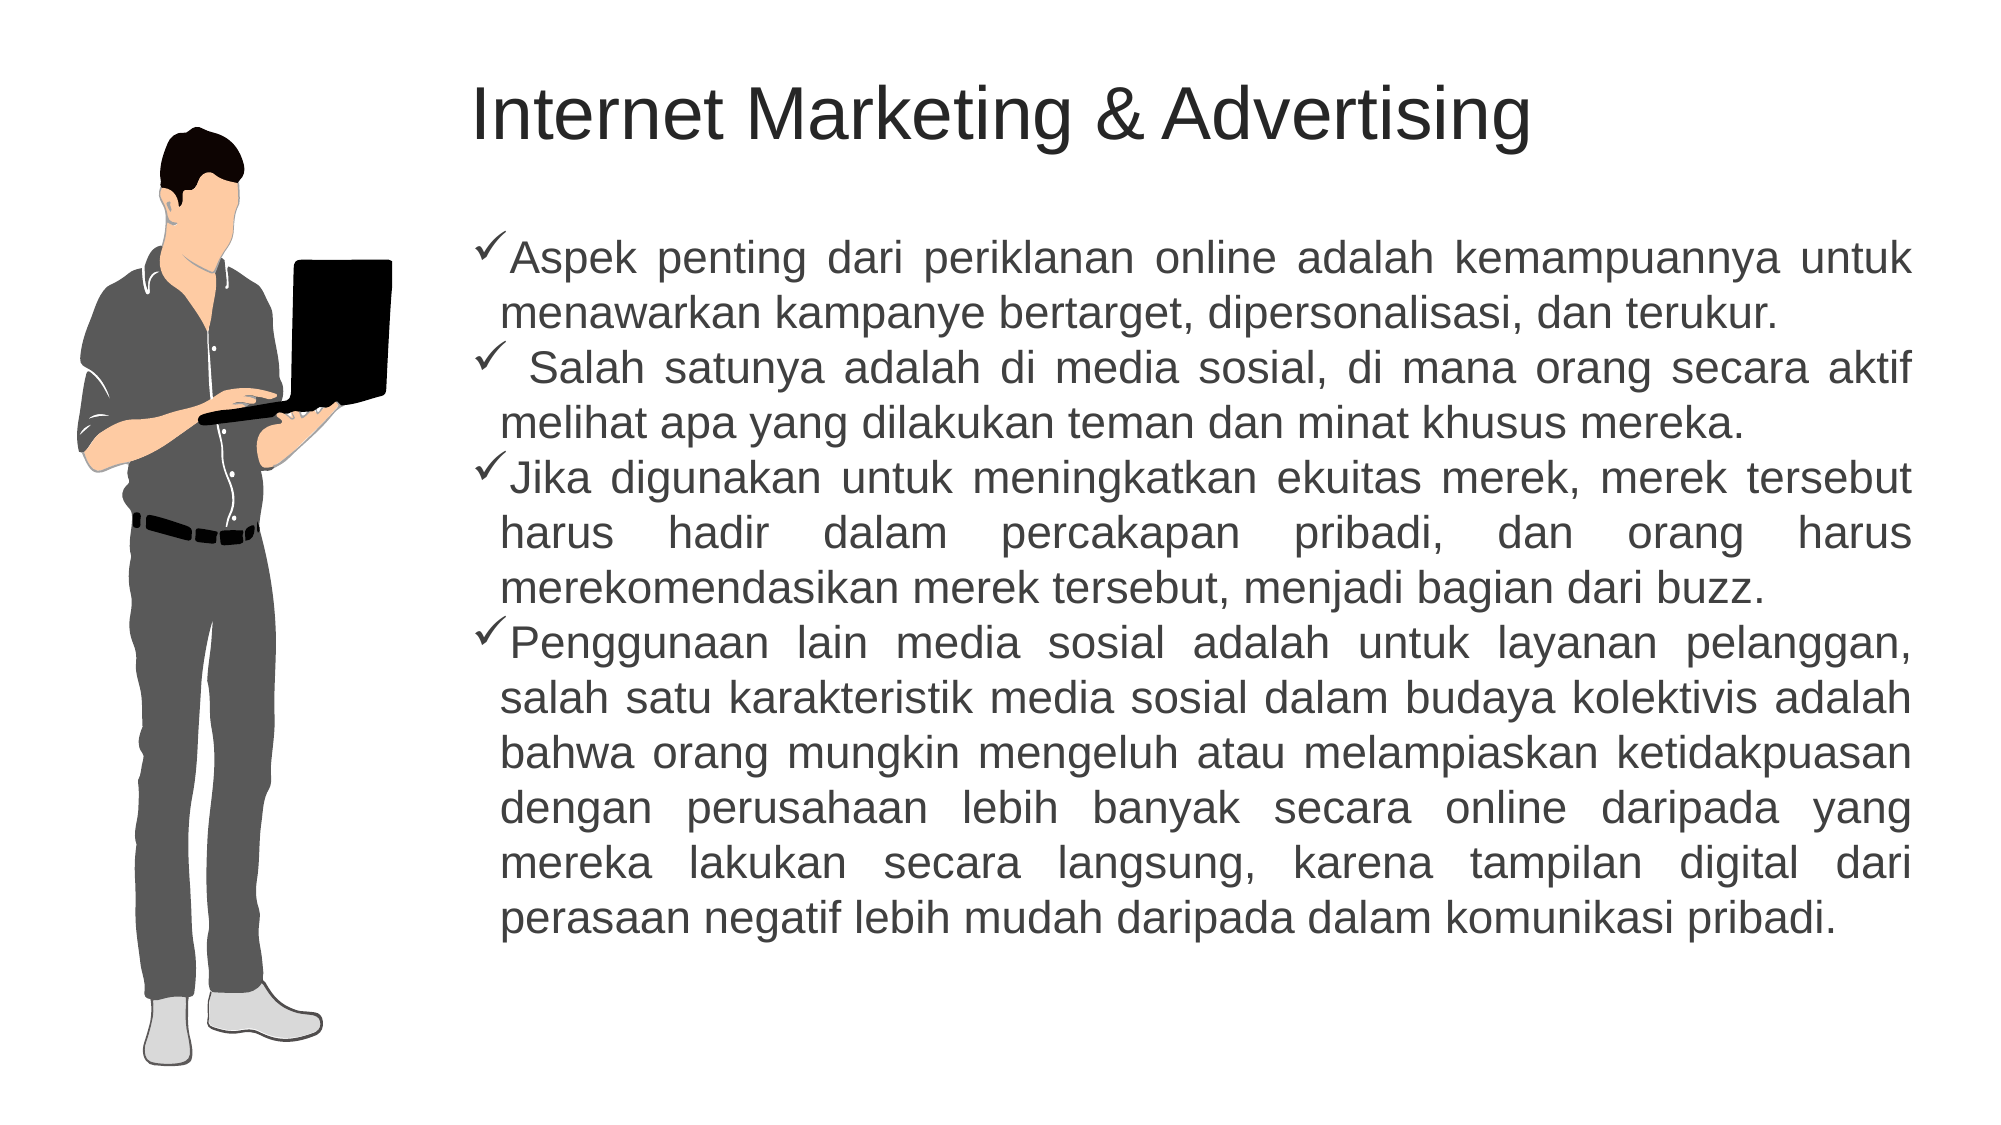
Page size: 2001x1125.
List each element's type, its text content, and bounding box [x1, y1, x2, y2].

text_box Aspek penting dari periklanan online adalah kemampuannya untuk menawarkan kampanye bertarget, dipersonalisasi, dan terukur. Salah satunya adalah di media sosial, di mana orang secara aktif melihat apa yang dilakukan teman dan minat khusus mereka. Jika digunakan untuk meningkatkan ekuitas merek, merek tersebut harus hadir dalam percakapan pribadi, dan orang harus merekomendasikan merek tersebut, menjadi bagian dari buzz. Penggunaan lain media sosial adalah untuk layanan pelanggan, salah satu karakteristik media sosial dalam budaya kolektivis adalah bahwa orang mungkin mengeluh atau melampiaskan ketidakpuasan dengan perusahaan lebih banyak secara online daripada yang mereka lakukan secara langsung, karena tampilan digital dari perasaan negatif lebih mudah daripada dalam komunikasi pribadi. [471, 220, 1928, 951]
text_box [71, 120, 397, 1072]
list Internet Marketing & Advertising [53, 55, 1952, 175]
